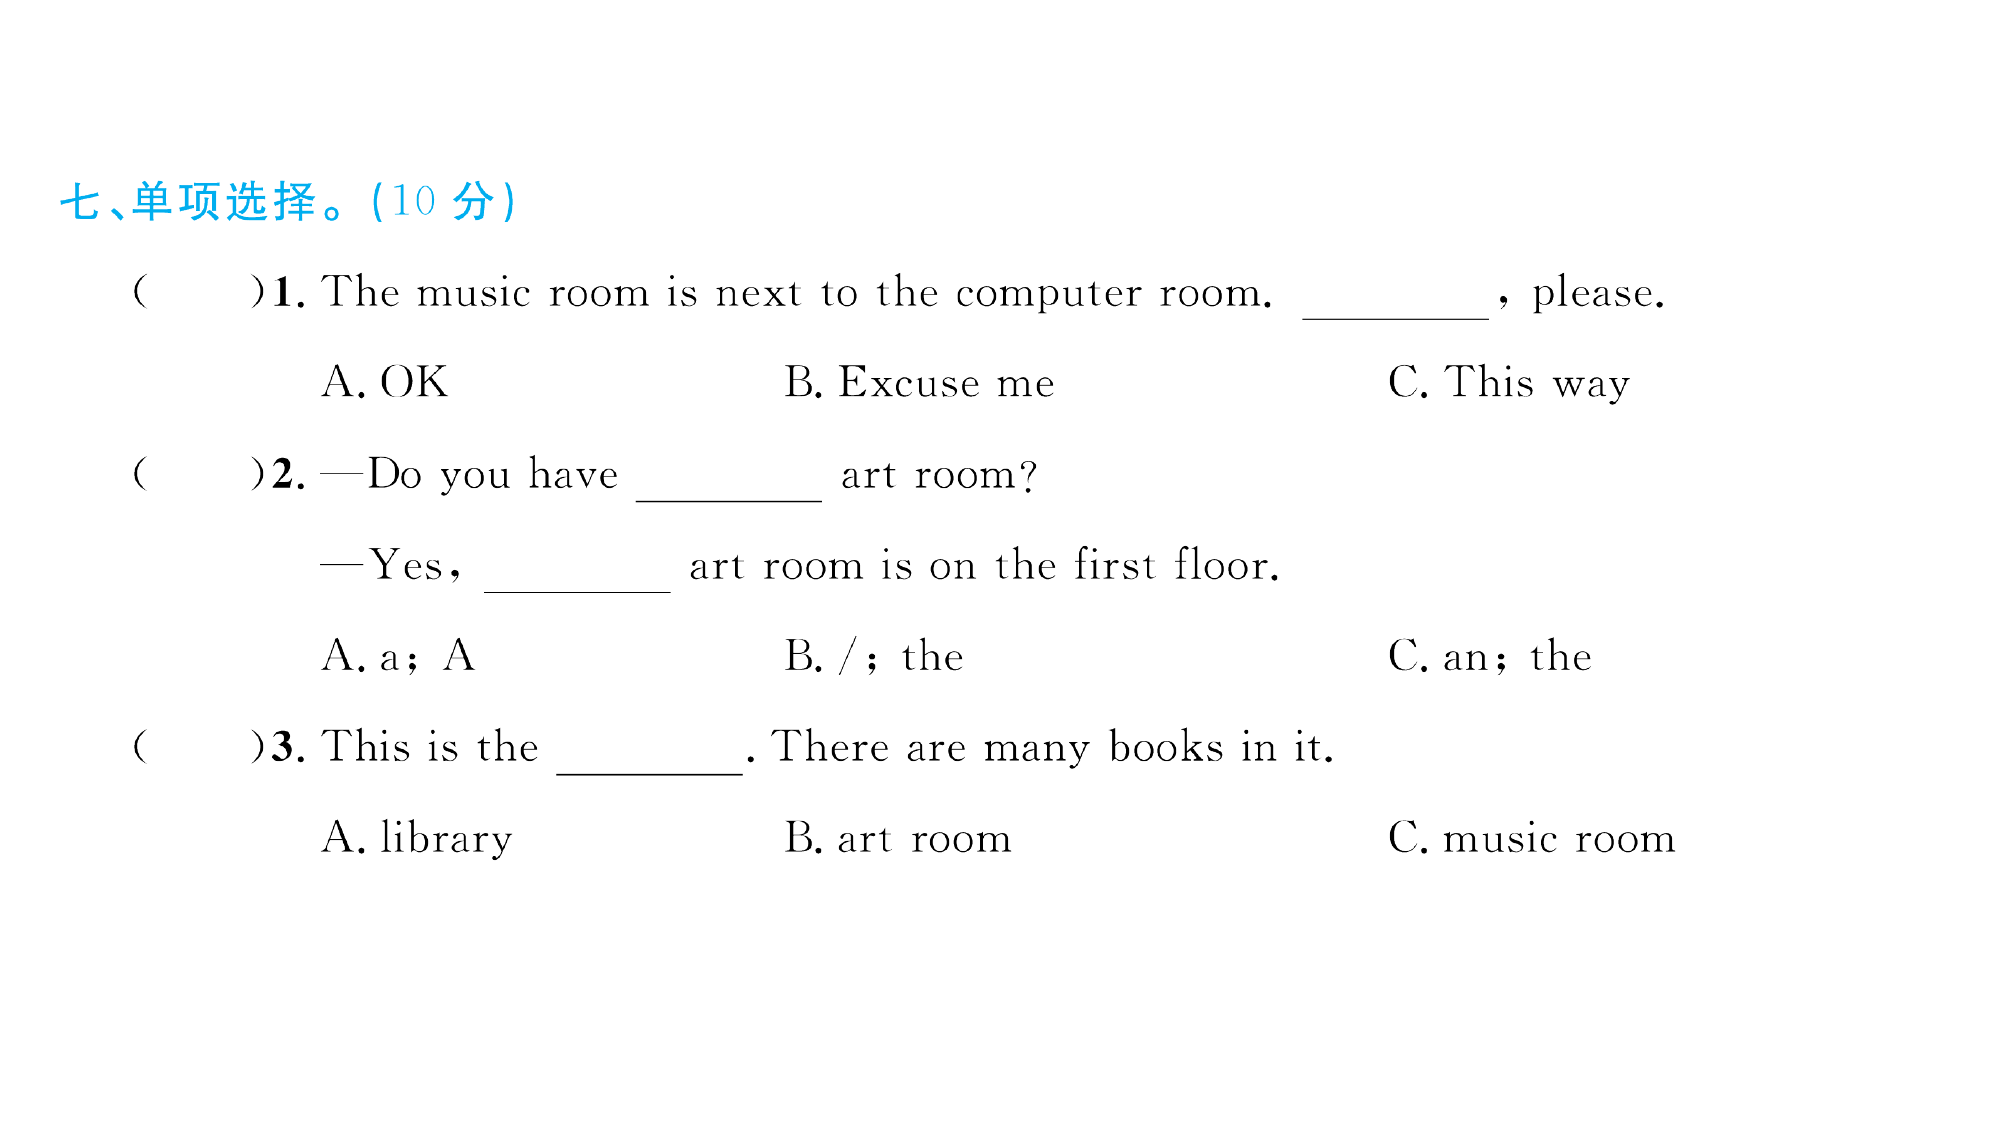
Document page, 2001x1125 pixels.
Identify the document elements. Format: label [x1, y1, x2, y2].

picture [56, 156, 1947, 878]
